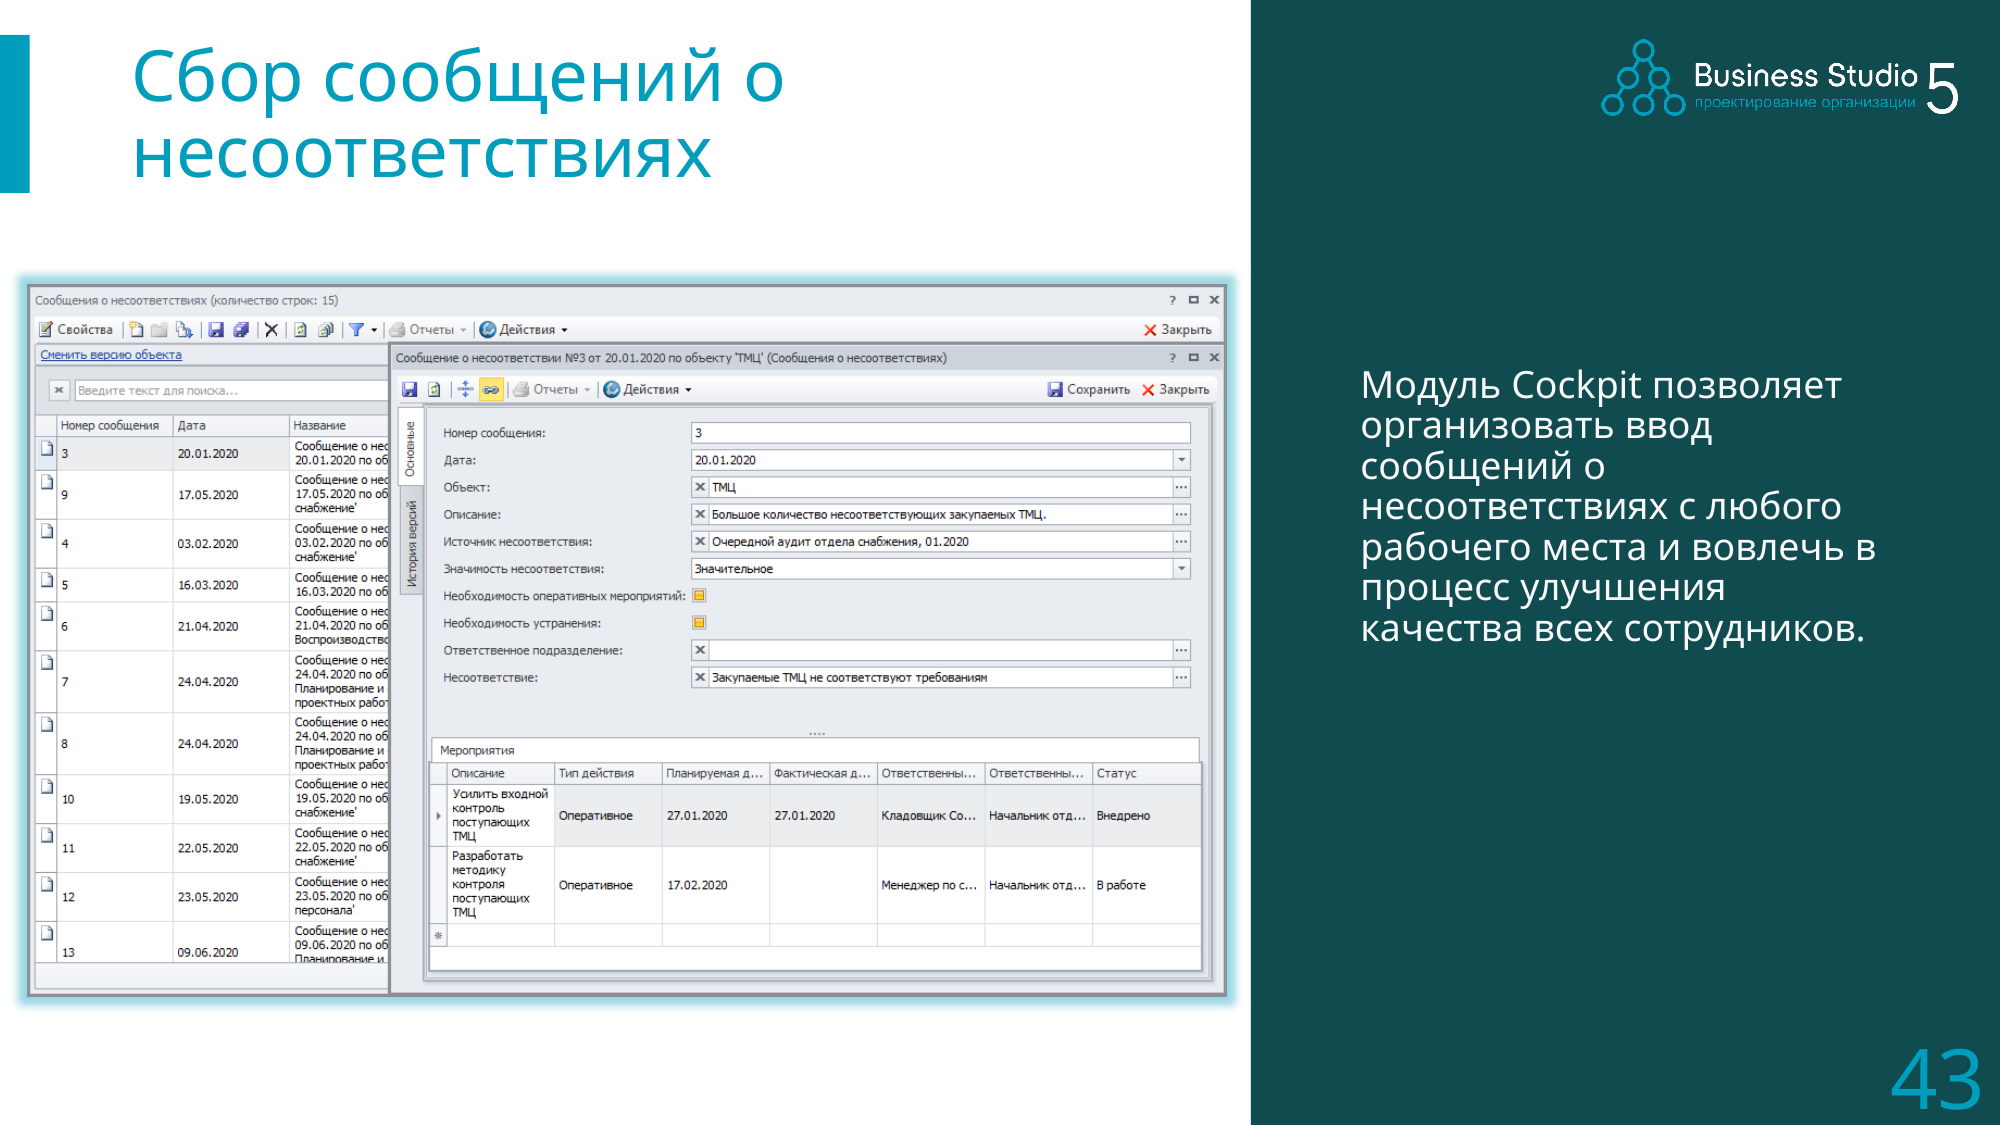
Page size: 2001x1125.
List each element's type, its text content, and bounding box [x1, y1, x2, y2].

picture [1601, 39, 1958, 116]
title Сбор сообщений о несоответствиях [116, 32, 1083, 202]
text_box [0, 34, 31, 194]
slide_number 43 [1550, 1053, 2000, 1113]
picture [27, 284, 1227, 997]
list Модуль Cockpit позволяет организовать ввод сообщений о несоответствиях с любого рабочего места и вовлечь в процесс улучшения качества всех сотрудников. [1345, 358, 1906, 855]
